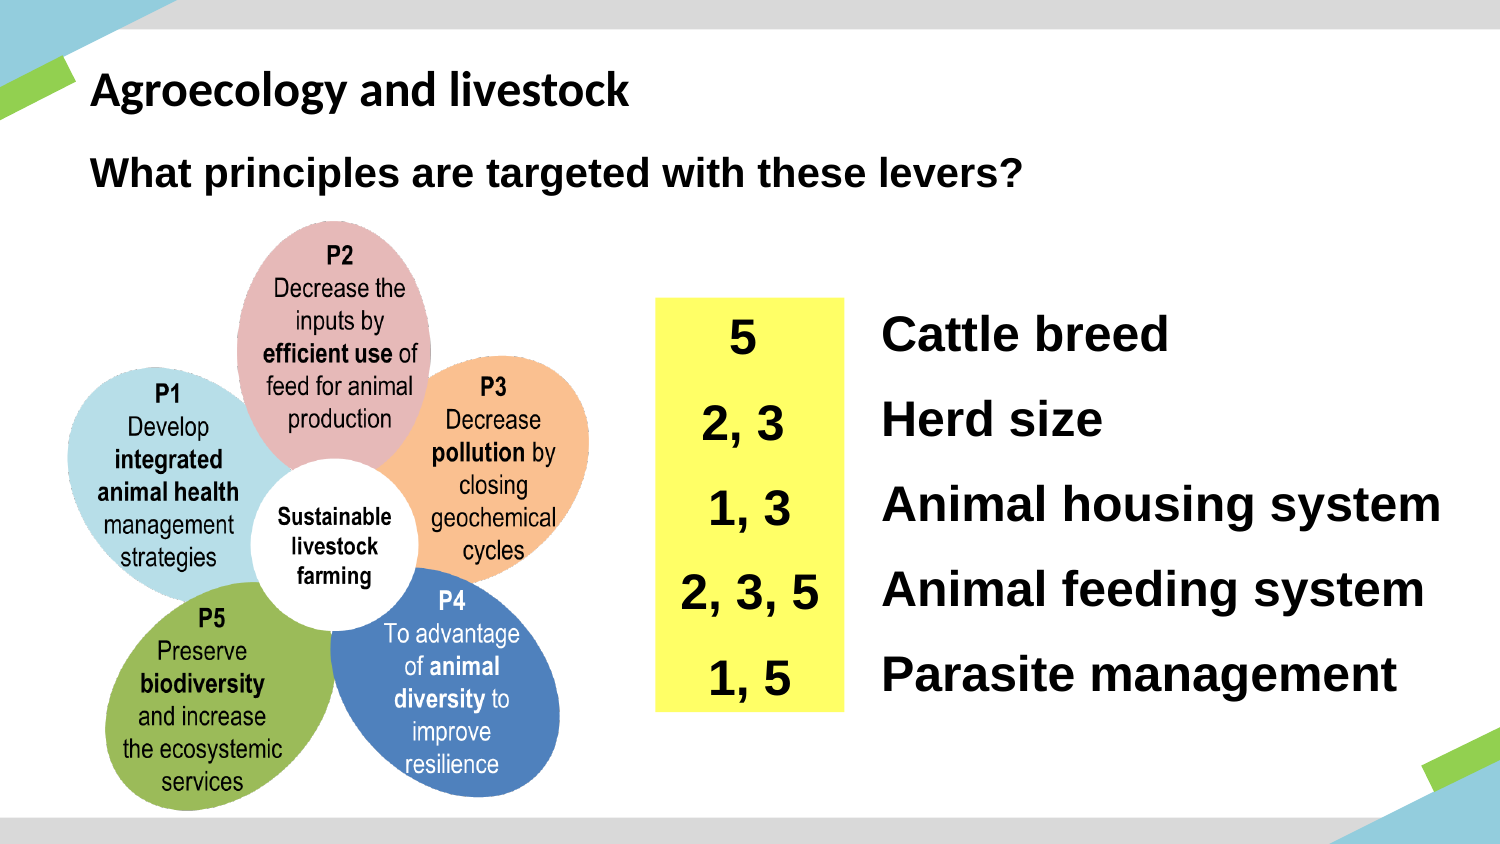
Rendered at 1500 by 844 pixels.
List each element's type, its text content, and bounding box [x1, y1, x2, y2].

text_box What principles are targeted with these levers? [75, 138, 1155, 204]
text_box 5 2, 3 1, 3 2, 3, 5 1, 5 [655, 297, 845, 713]
text_box Cattle breed Herd size Animal housing system Animal feeding system Parasite management [866, 294, 1481, 709]
picture [66, 203, 589, 814]
title Agroecology and livestock [75, 33, 1425, 139]
